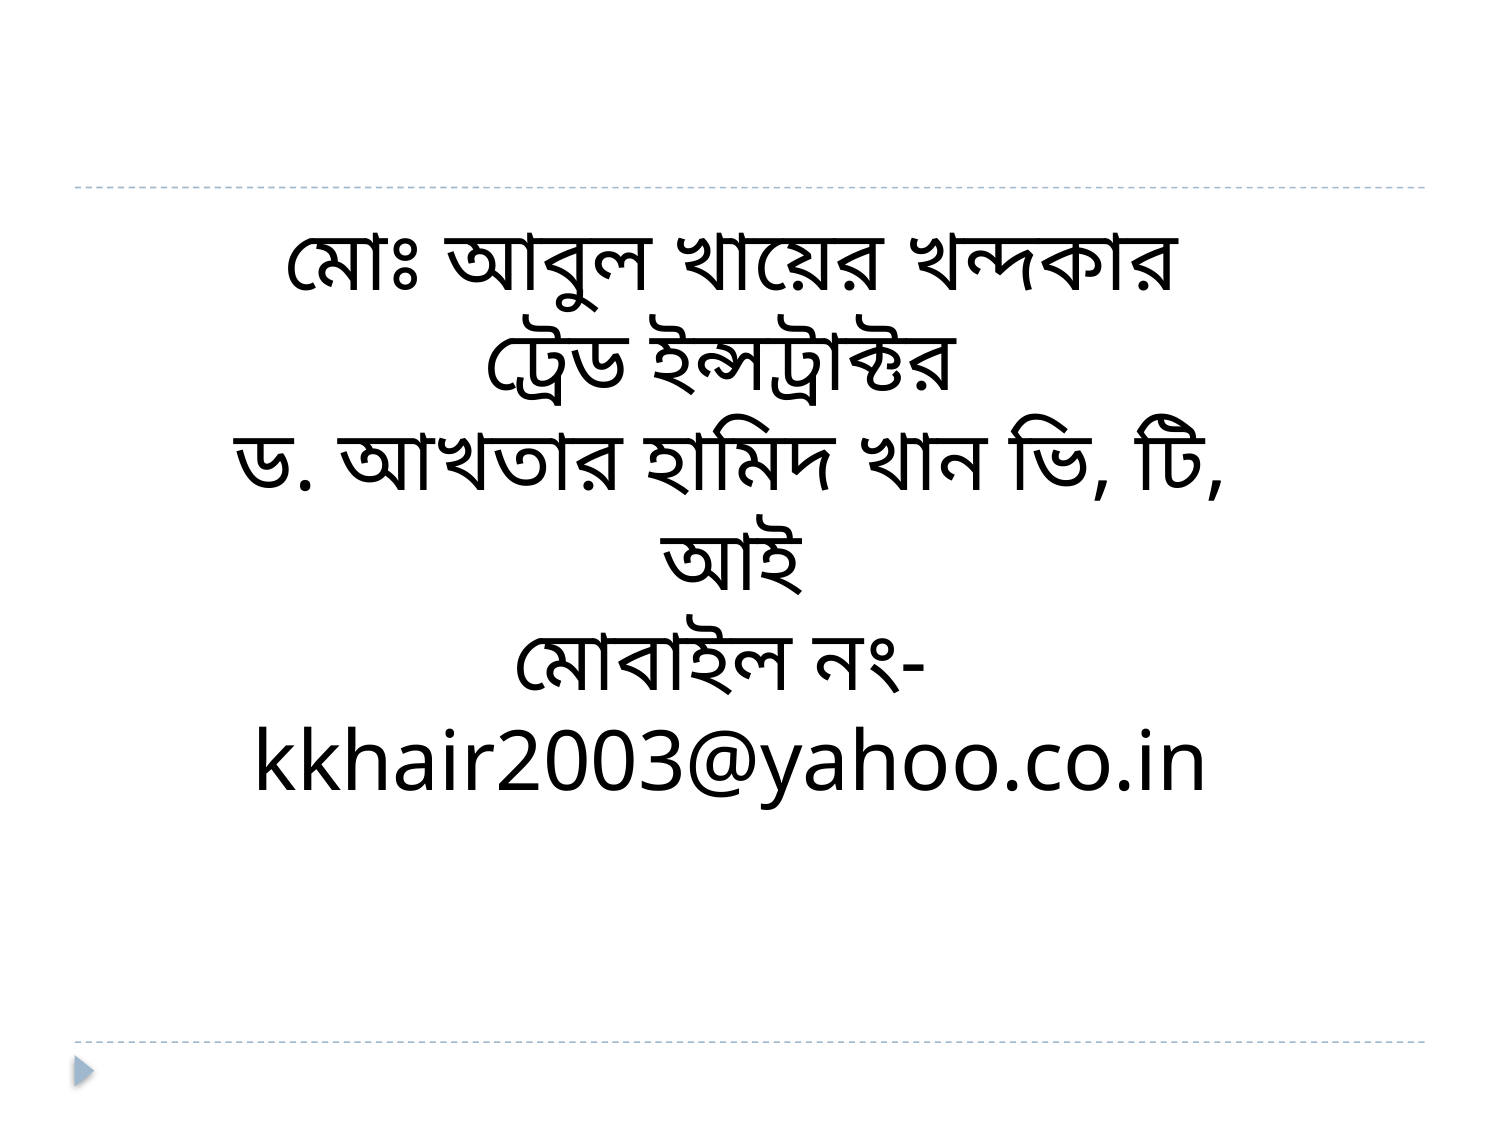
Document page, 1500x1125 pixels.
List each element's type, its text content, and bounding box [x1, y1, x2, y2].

text_box মোঃ আবুল খায়ের খন্দকার ট্রেড ইন্সট্রাক্টর ড. আখতার হামিদ খান ভি, টি, আই মোবাইল নং- kkhair2003@yahoo.co.in [212, 200, 1250, 915]
